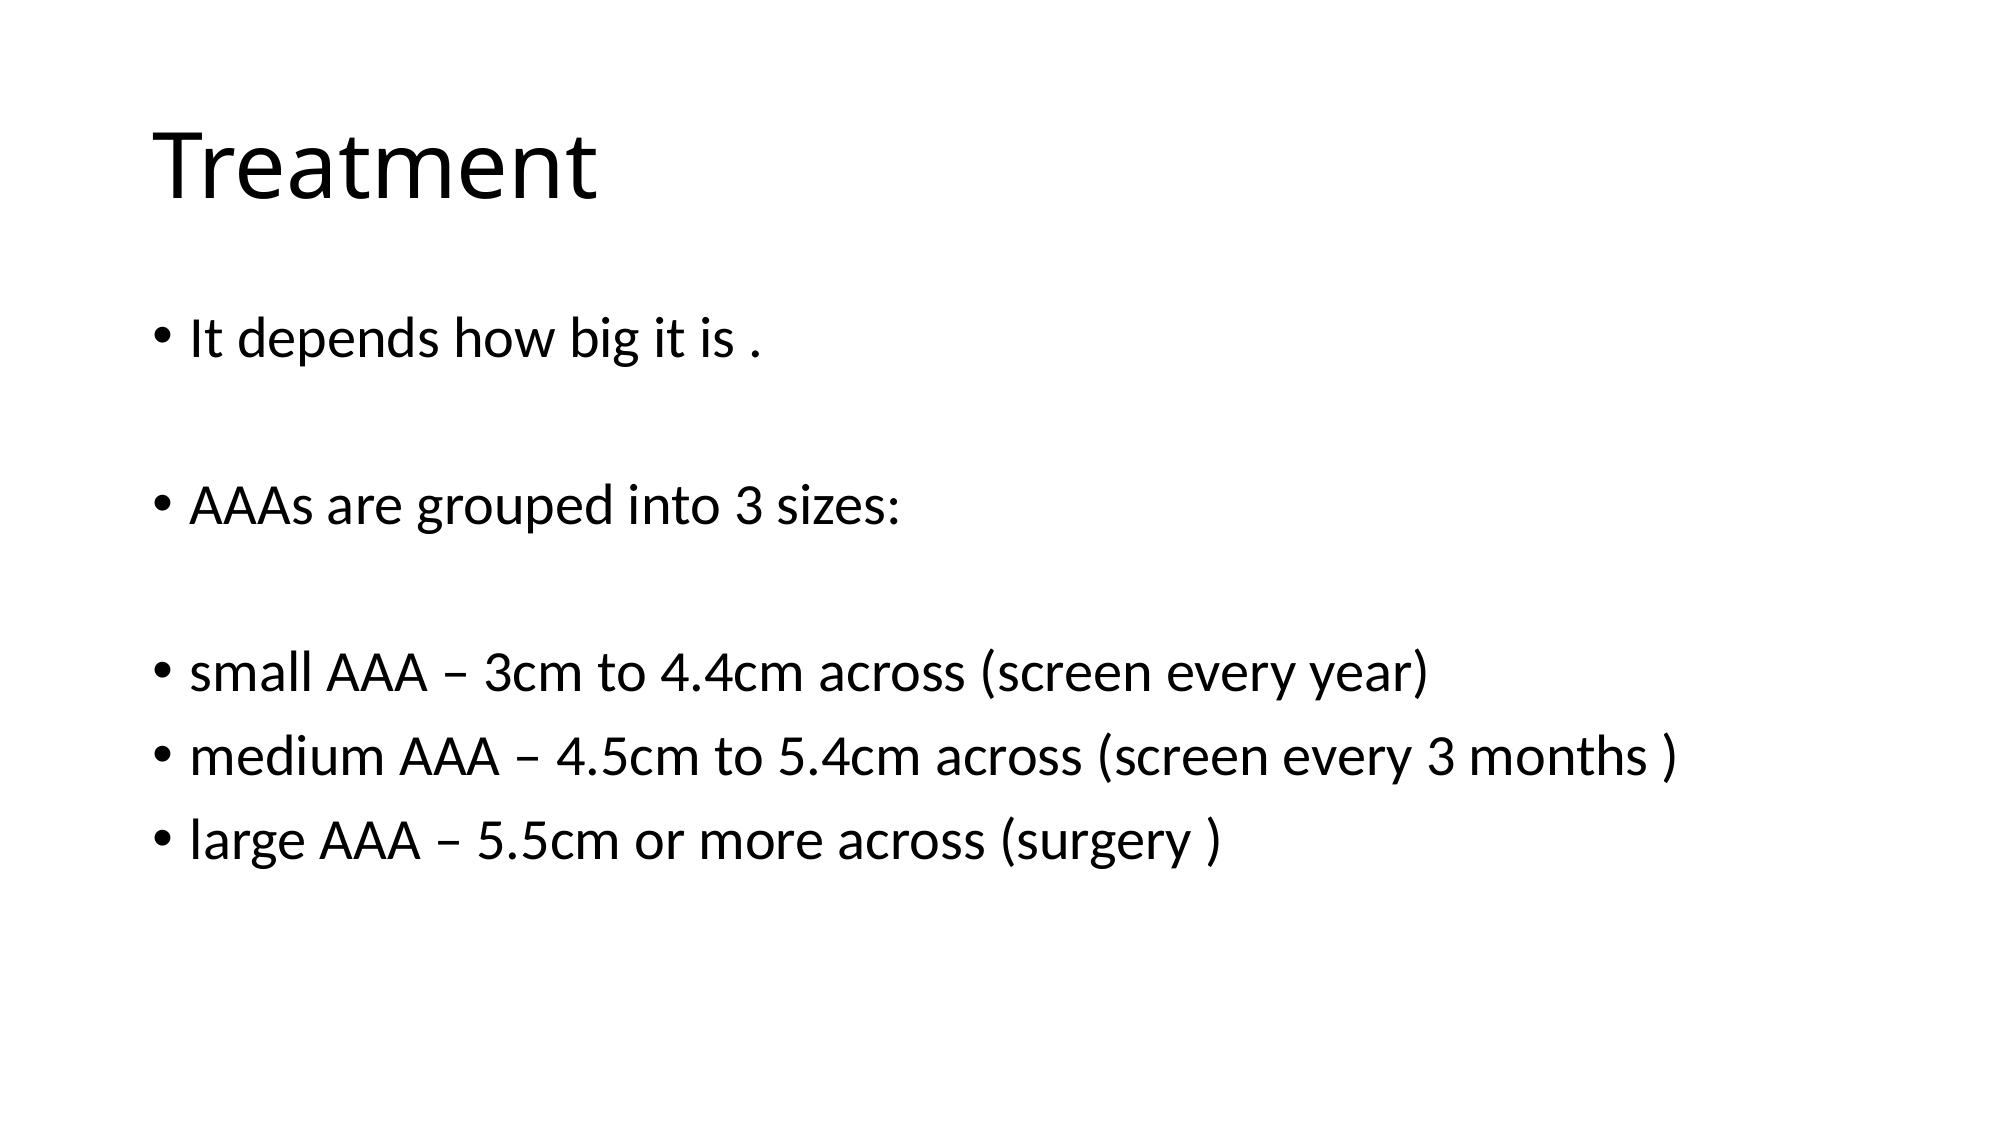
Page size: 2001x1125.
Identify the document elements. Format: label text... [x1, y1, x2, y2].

title Treatment [137, 59, 1863, 278]
list It depends how big it is . AAAs are grouped into 3 sizes: small AAA – 3cm to 4.4cm across (screen every year) medium AAA – 4.5cm to 5.4cm across (screen every 3 months ) large AAA – 5.5cm or more across (surgery ) [137, 299, 1863, 1014]
